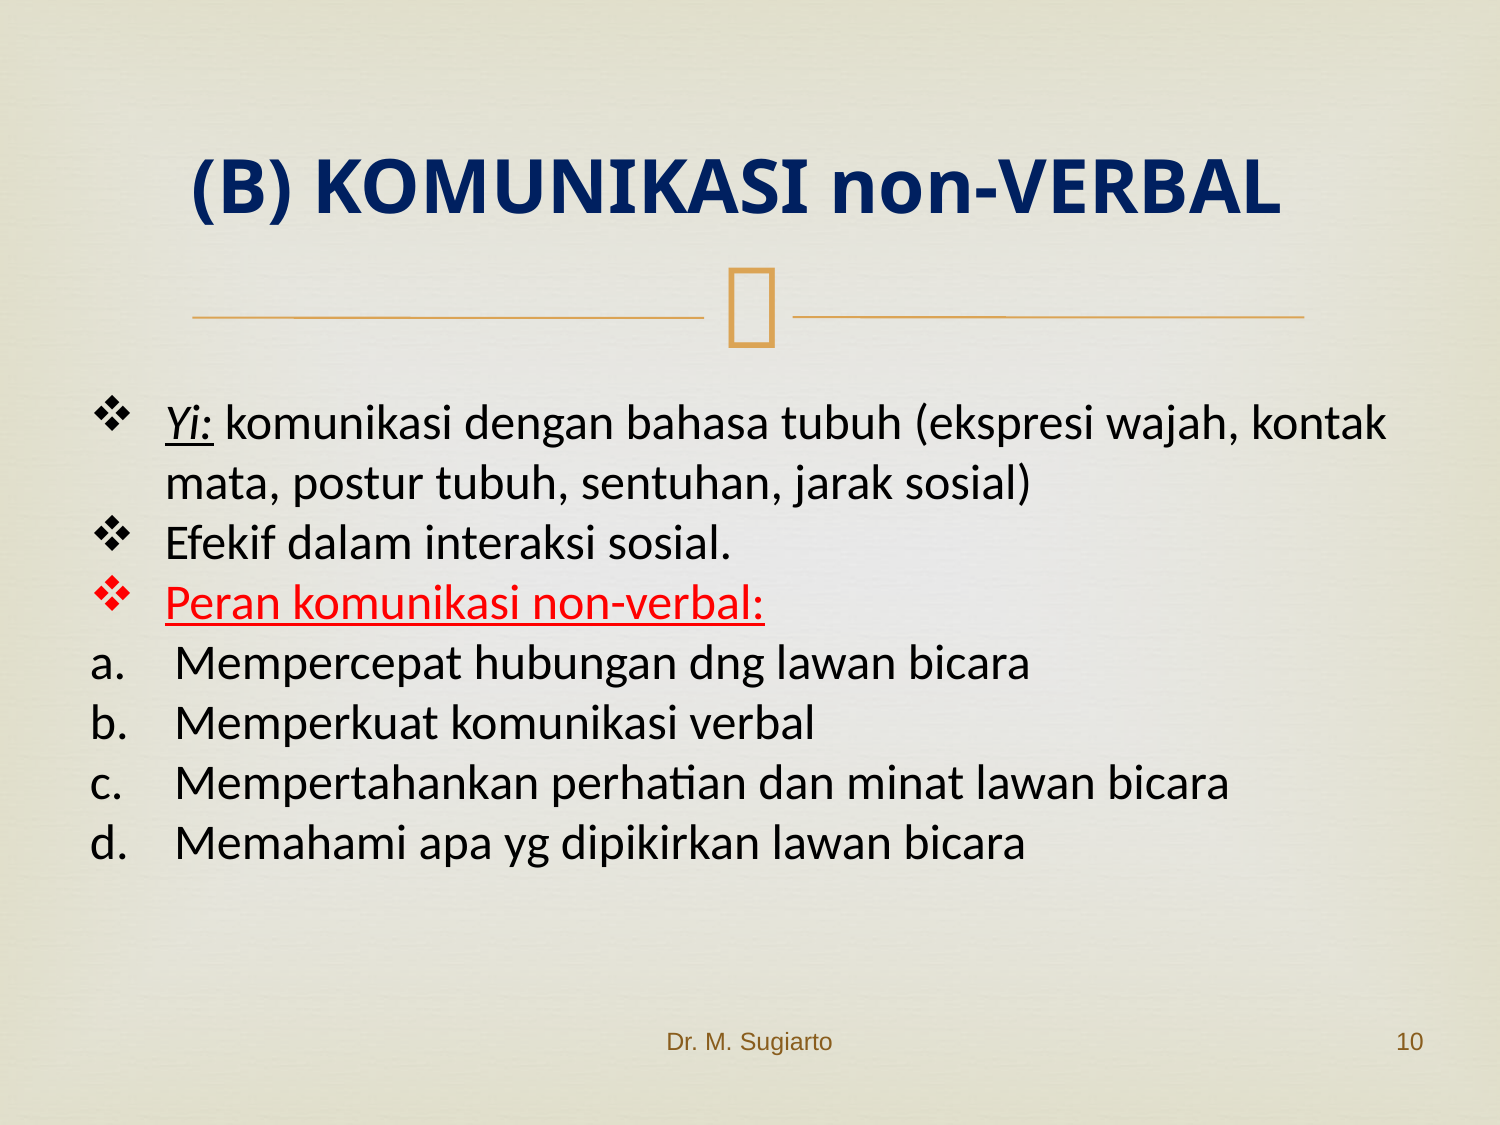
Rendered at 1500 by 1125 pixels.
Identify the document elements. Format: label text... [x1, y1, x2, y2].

text_box Yi: komunikasi dengan bahasa tubuh (ekspresi wajah, kontak mata, postur tubuh, sentuhan, jarak sosial) Efekif dalam interaksi sosial. Peran komunikasi non-verbal: Mempercepat hubungan dng lawan bicara Memperkuat komunikasi verbal Mempertahankan perhatian dan minat lawan bicara Memahami apa yg dipikirkan lawan bicara [75, 381, 1475, 877]
text_box (B) KOMUNIKASI non-VERBAL [176, 131, 1299, 237]
slide_number 10 [1089, 1010, 1439, 1071]
footer Dr. M. Sugiarto [512, 1010, 988, 1071]
